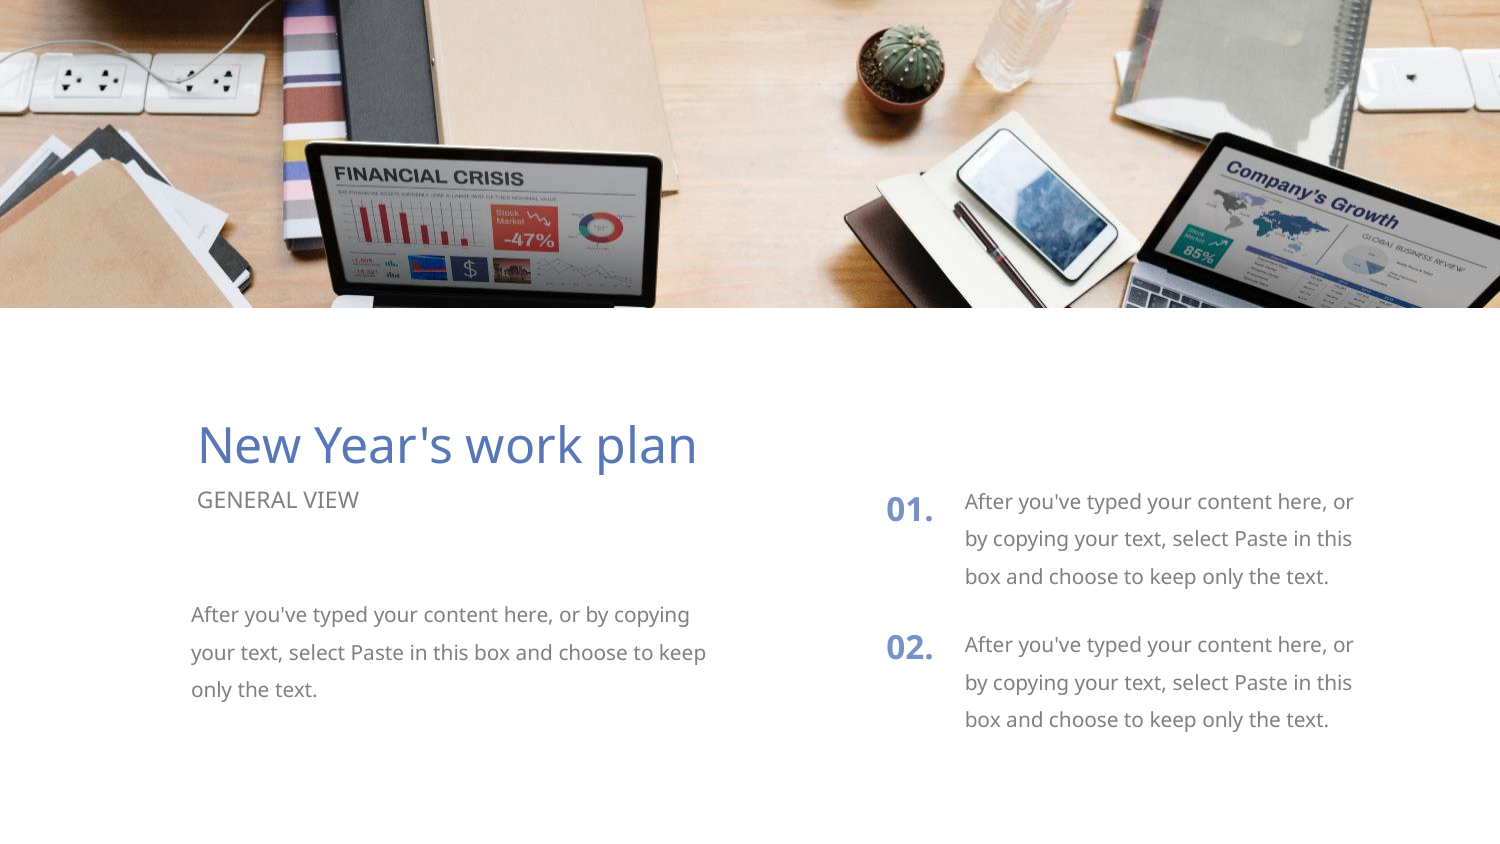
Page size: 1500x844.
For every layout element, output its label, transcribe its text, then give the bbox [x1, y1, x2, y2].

text_box After you've typed your content here, or by copying your text, select Paste in this box and choose to keep only the text. [950, 611, 1372, 739]
text_box 01. [871, 480, 949, 536]
text_box After you've typed your content here, or by copying your text, select Paste in this box and choose to keep only the text. [176, 581, 745, 710]
picture [0, 0, 1500, 308]
text_box After you've typed your content here, or by copying your text, select Paste in this box and choose to keep only the text. [950, 468, 1372, 596]
text_box 02. [871, 618, 949, 674]
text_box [182, 406, 768, 522]
